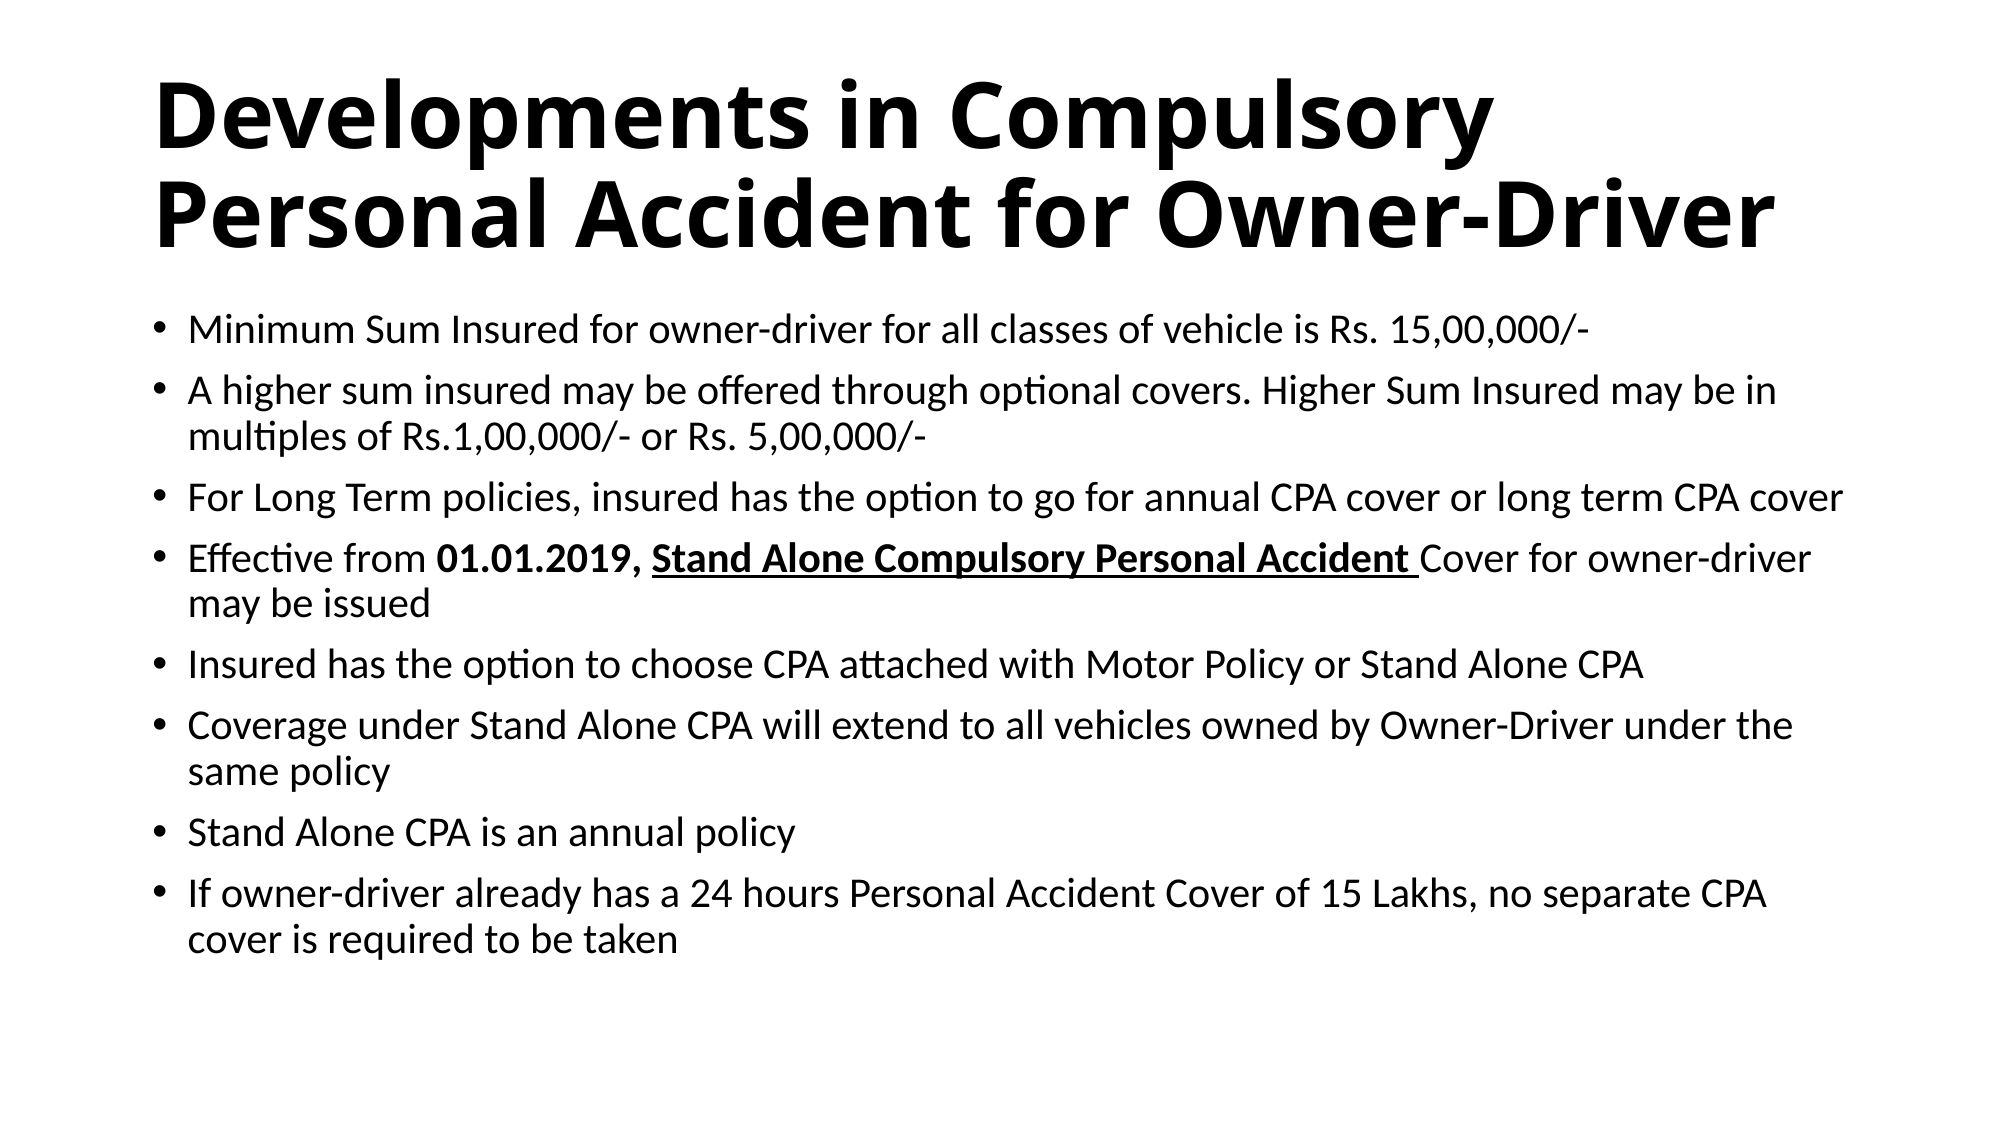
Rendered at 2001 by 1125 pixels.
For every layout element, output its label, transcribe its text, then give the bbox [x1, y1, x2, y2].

title Developments in Compulsory Personal Accident for Owner-Driver [137, 59, 1863, 278]
list Minimum Sum Insured for owner-driver for all classes of vehicle is Rs. 15,00,000/- A higher sum insured may be offered through optional covers. Higher Sum Insured may be in multiples of Rs.1,00,000/- or Rs. 5,00,000/- For Long Term policies, insured has the option to go for annual CPA cover or long term CPA cover Effective from 01.01.2019, Stand Alone Compulsory Personal Accident Cover for owner-driver may be issued Insured has the option to choose CPA attached with Motor Policy or Stand Alone CPA Coverage under Stand Alone CPA will extend to all vehicles owned by Owner-Driver under the same policy Stand Alone CPA is an annual policy If owner-driver already has a 24 hours Personal Accident Cover of 15 Lakhs, no separate CPA cover is required to be taken [137, 299, 1863, 1014]
